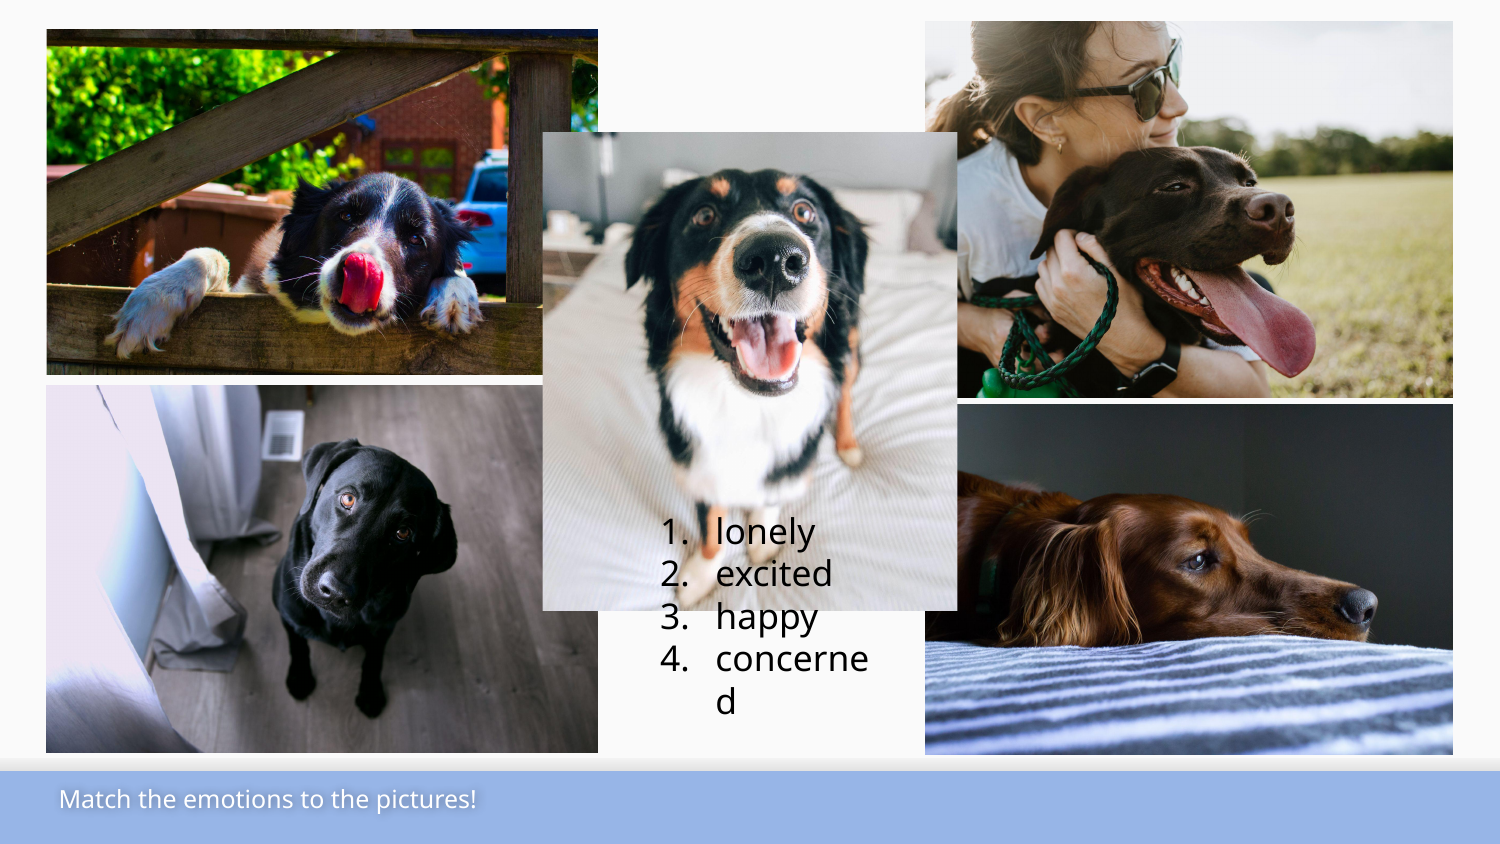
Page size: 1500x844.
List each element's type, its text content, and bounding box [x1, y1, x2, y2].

list Match the emotions to the pictures! [43, 761, 1480, 835]
text_box lonely excited happy concerned [625, 618, 898, 737]
picture [46, 21, 1453, 756]
